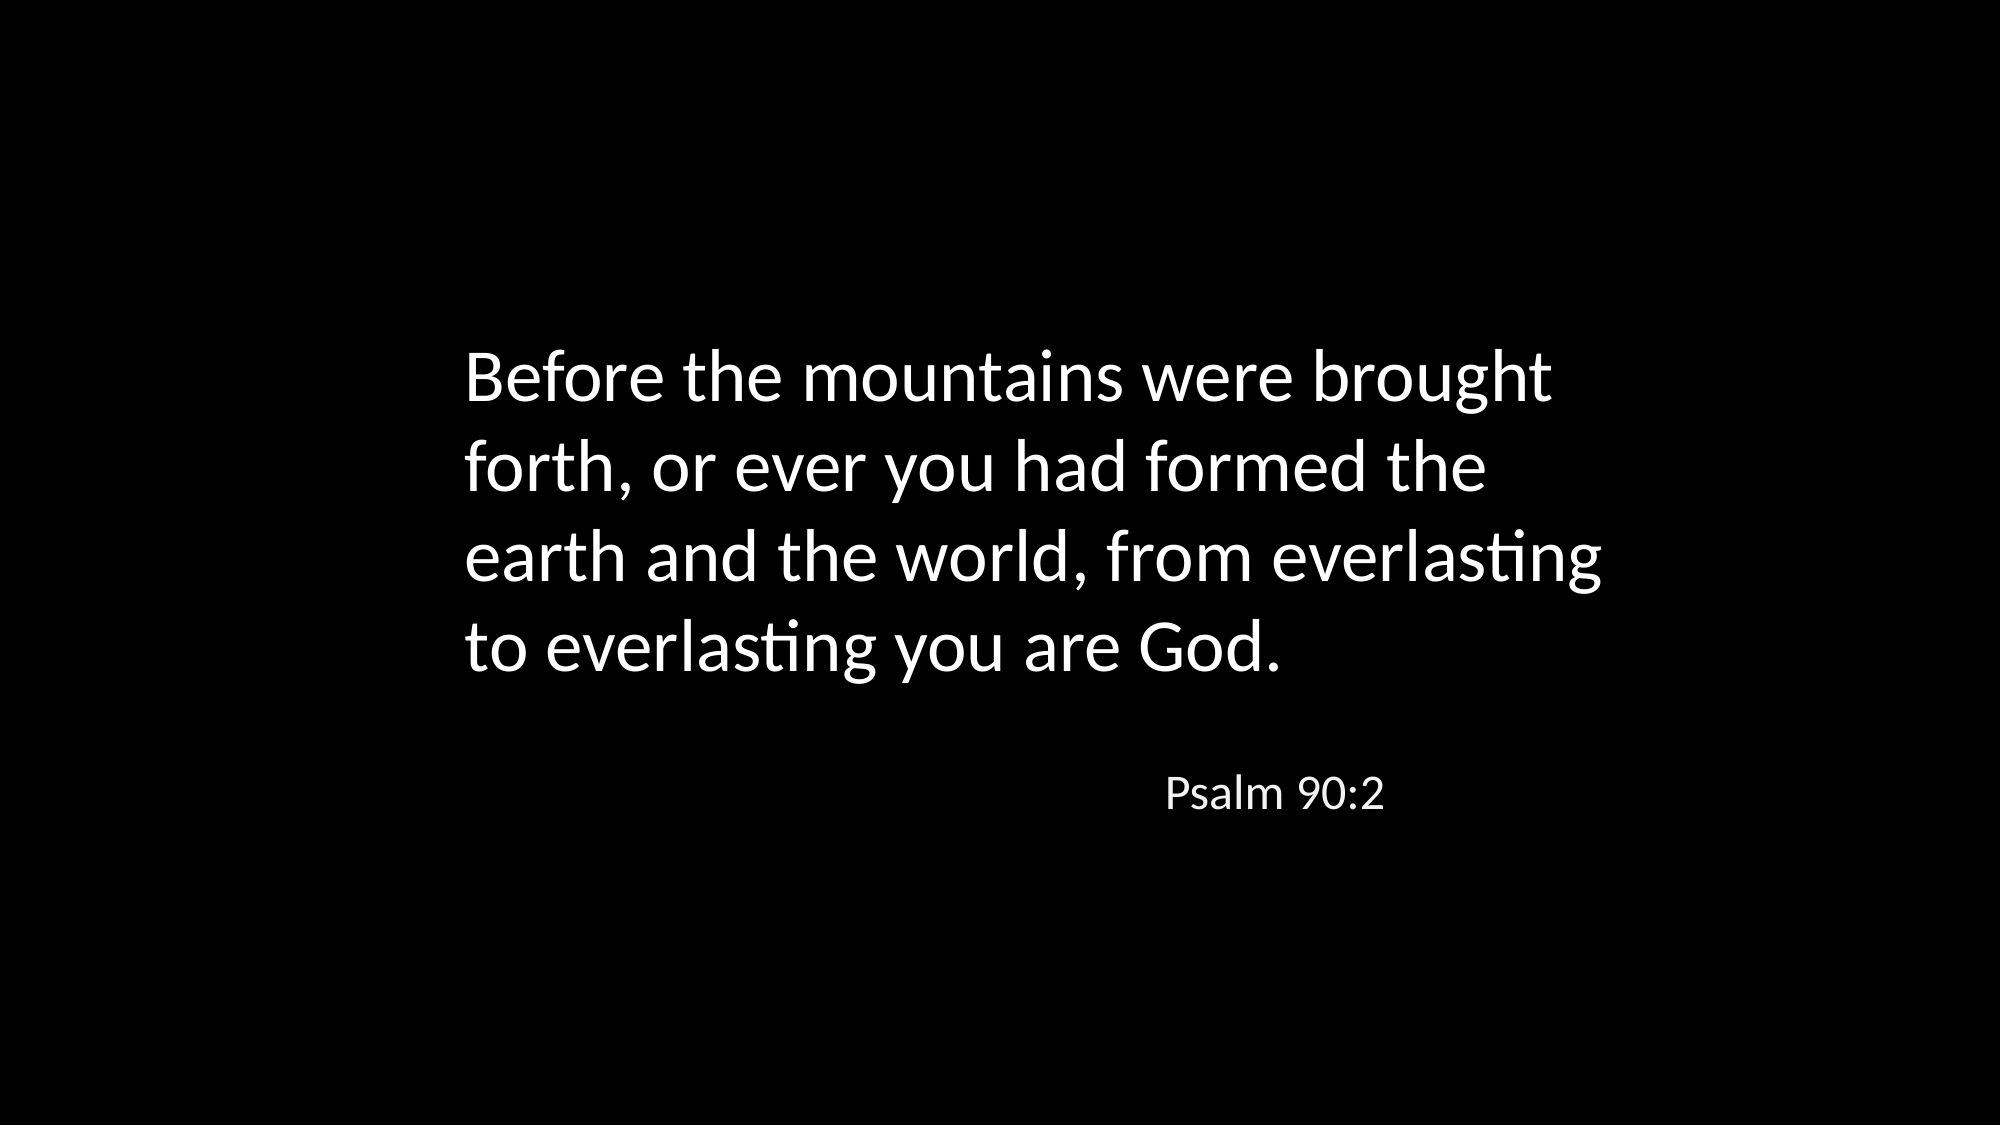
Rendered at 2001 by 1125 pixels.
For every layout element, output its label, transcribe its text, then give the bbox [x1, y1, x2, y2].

text_box Psalm 90:2 [999, 751, 1550, 827]
text_box Before the mountains were brought forth, or ever you had formed the earth and the world, from everlasting to everlasting you are God. [450, 318, 1675, 694]
